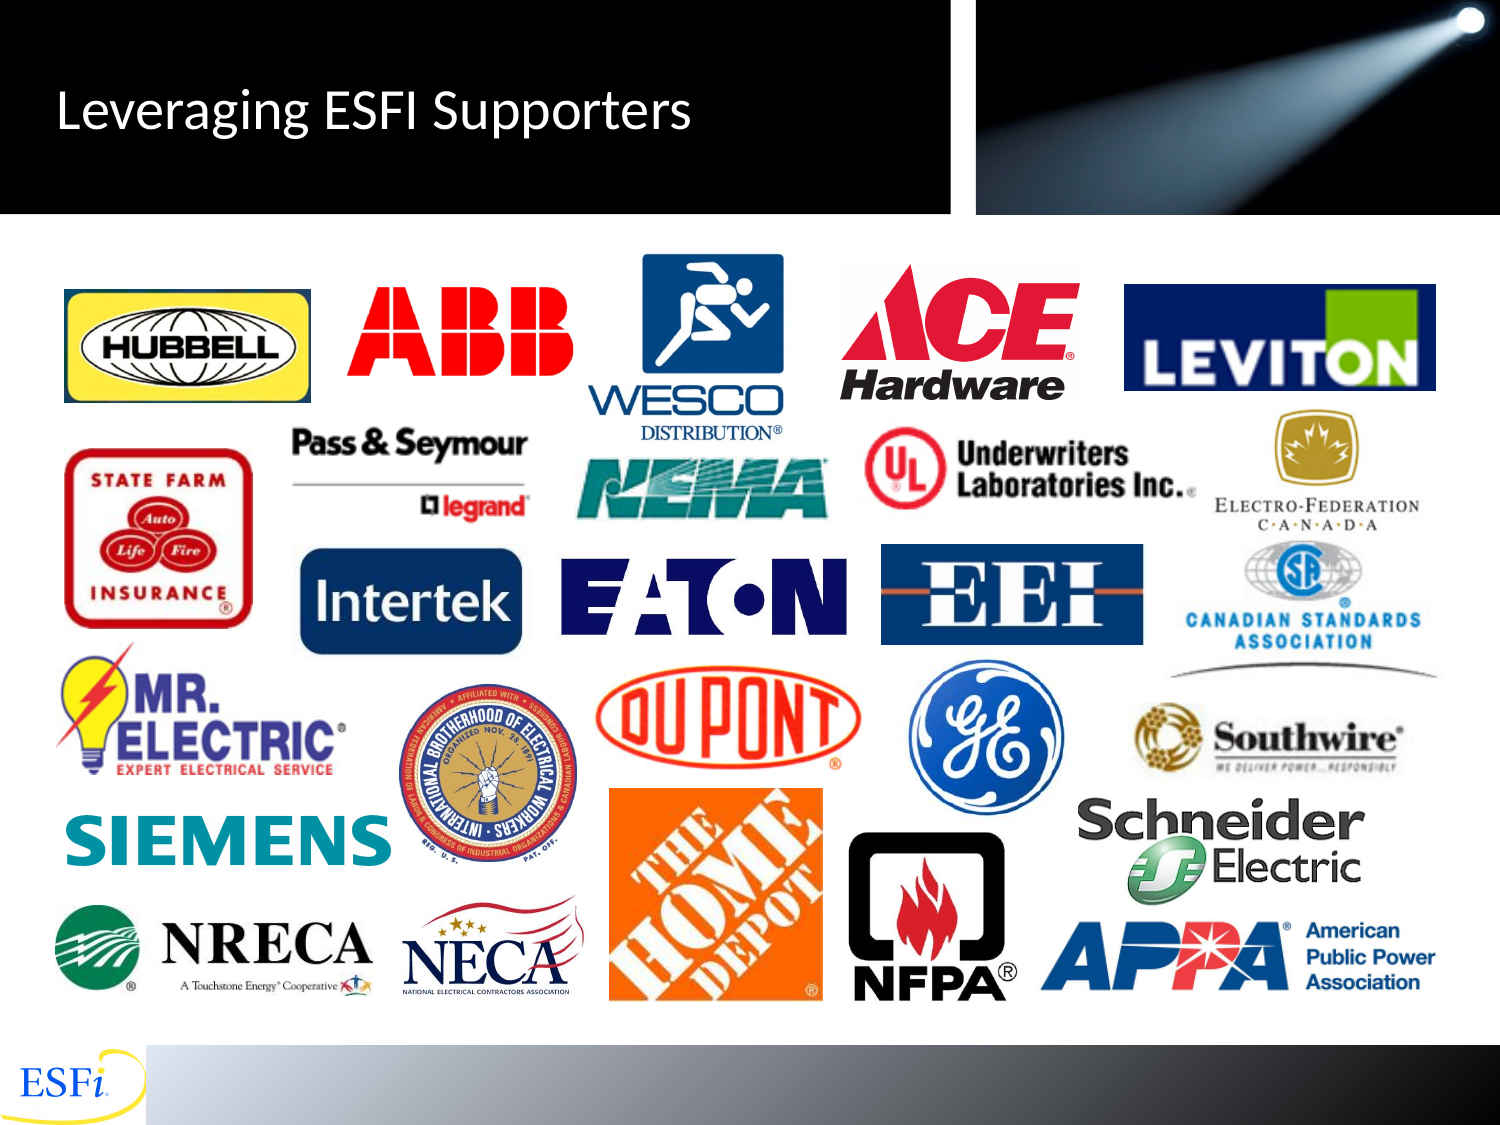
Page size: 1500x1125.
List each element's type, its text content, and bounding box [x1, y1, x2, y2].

picture [582, 245, 792, 446]
picture [64, 447, 253, 630]
picture [975, 0, 1500, 215]
text_box [144, 1043, 1500, 1125]
text_box [0, 0, 953, 216]
text_box Leveraging ESFI Supporters [41, 64, 951, 149]
picture [283, 421, 540, 529]
picture [64, 289, 311, 403]
picture [345, 285, 575, 379]
picture [399, 683, 578, 866]
picture [573, 407, 1459, 1010]
picture [591, 659, 865, 776]
picture [840, 264, 1500, 400]
picture [55, 544, 531, 777]
picture [556, 553, 852, 641]
picture [65, 815, 392, 867]
picture [0, 1049, 147, 1125]
slide_number 4 [1137, 1050, 1488, 1110]
picture [55, 787, 824, 1031]
